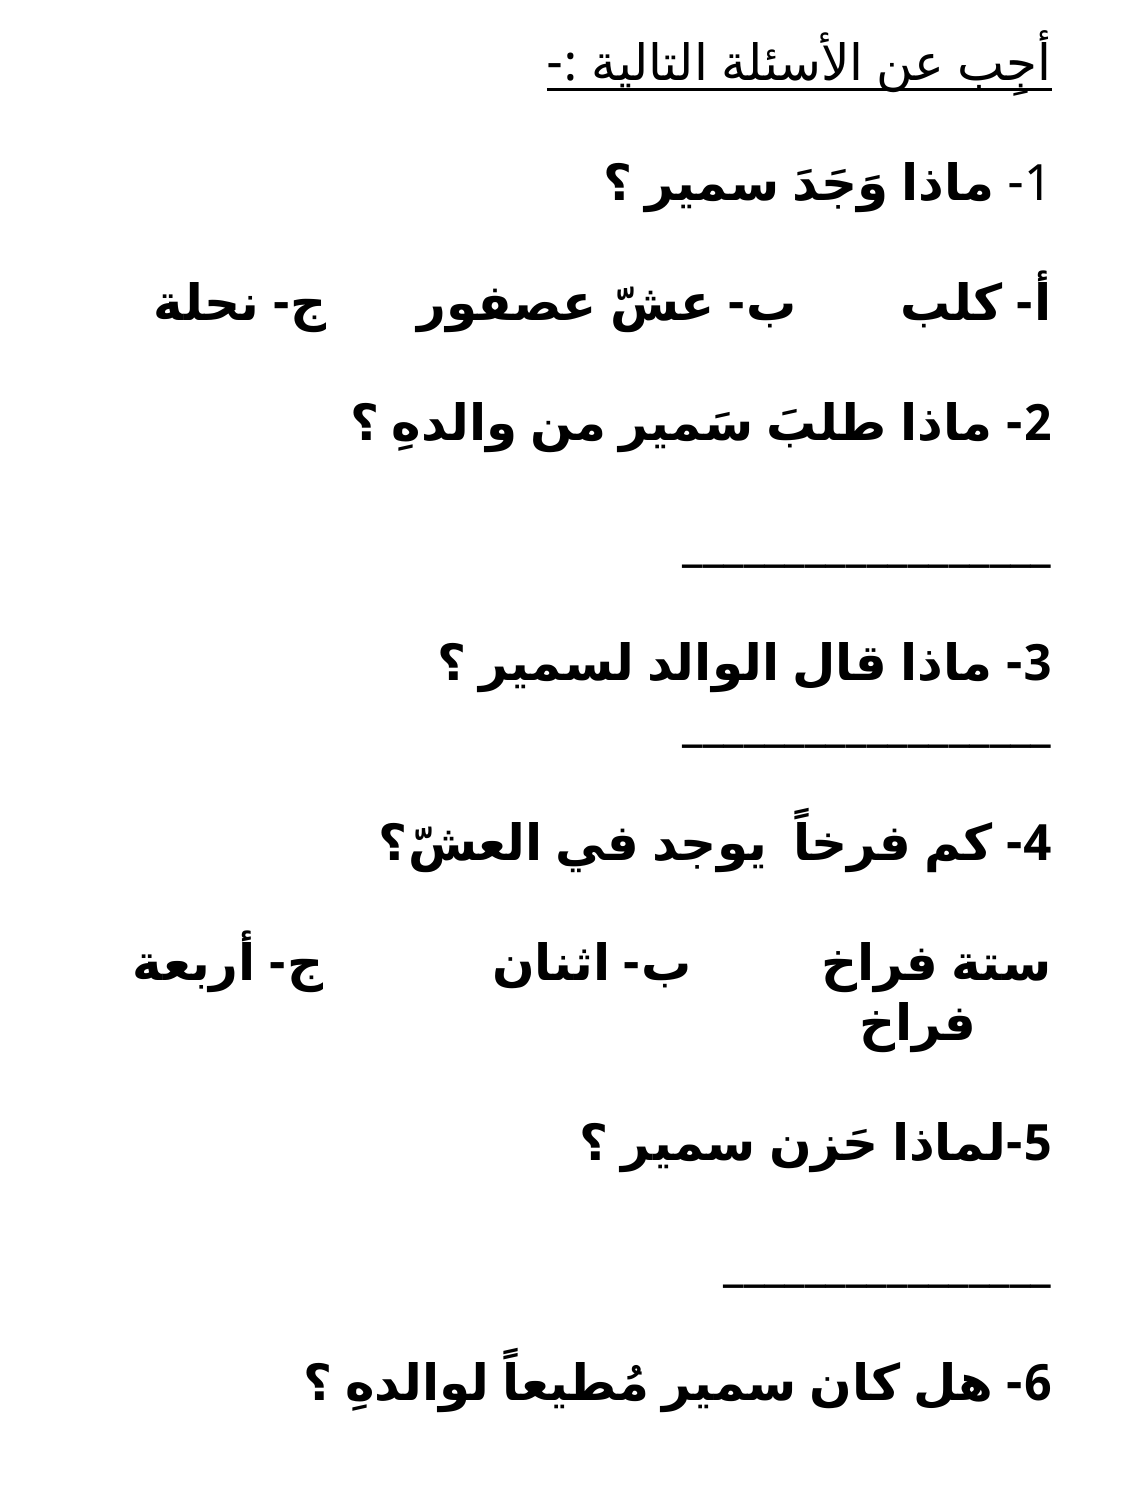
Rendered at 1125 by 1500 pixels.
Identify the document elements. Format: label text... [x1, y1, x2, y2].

text_box أجِب عن الأسئلة التالية :- 1- ماذا وَجَدَ سمير ؟ أ- كلب ب- عشّ عصفور ج- نحلة 2- ماذا طلبَ سَمير من والدهِ ؟ __________________ 3- ماذا قال الوالد لسمير ؟ __________________ 4- كم فرخاً يوجد في العشّ؟ ستة فراخ ب- اثنان ج- أربعة فراخ 5-لماذا حَزن سمير ؟ ________________ 6- هل كان سمير مُطيعاً لوالدهِ ؟ _________________ [94, 23, 1067, 1500]
